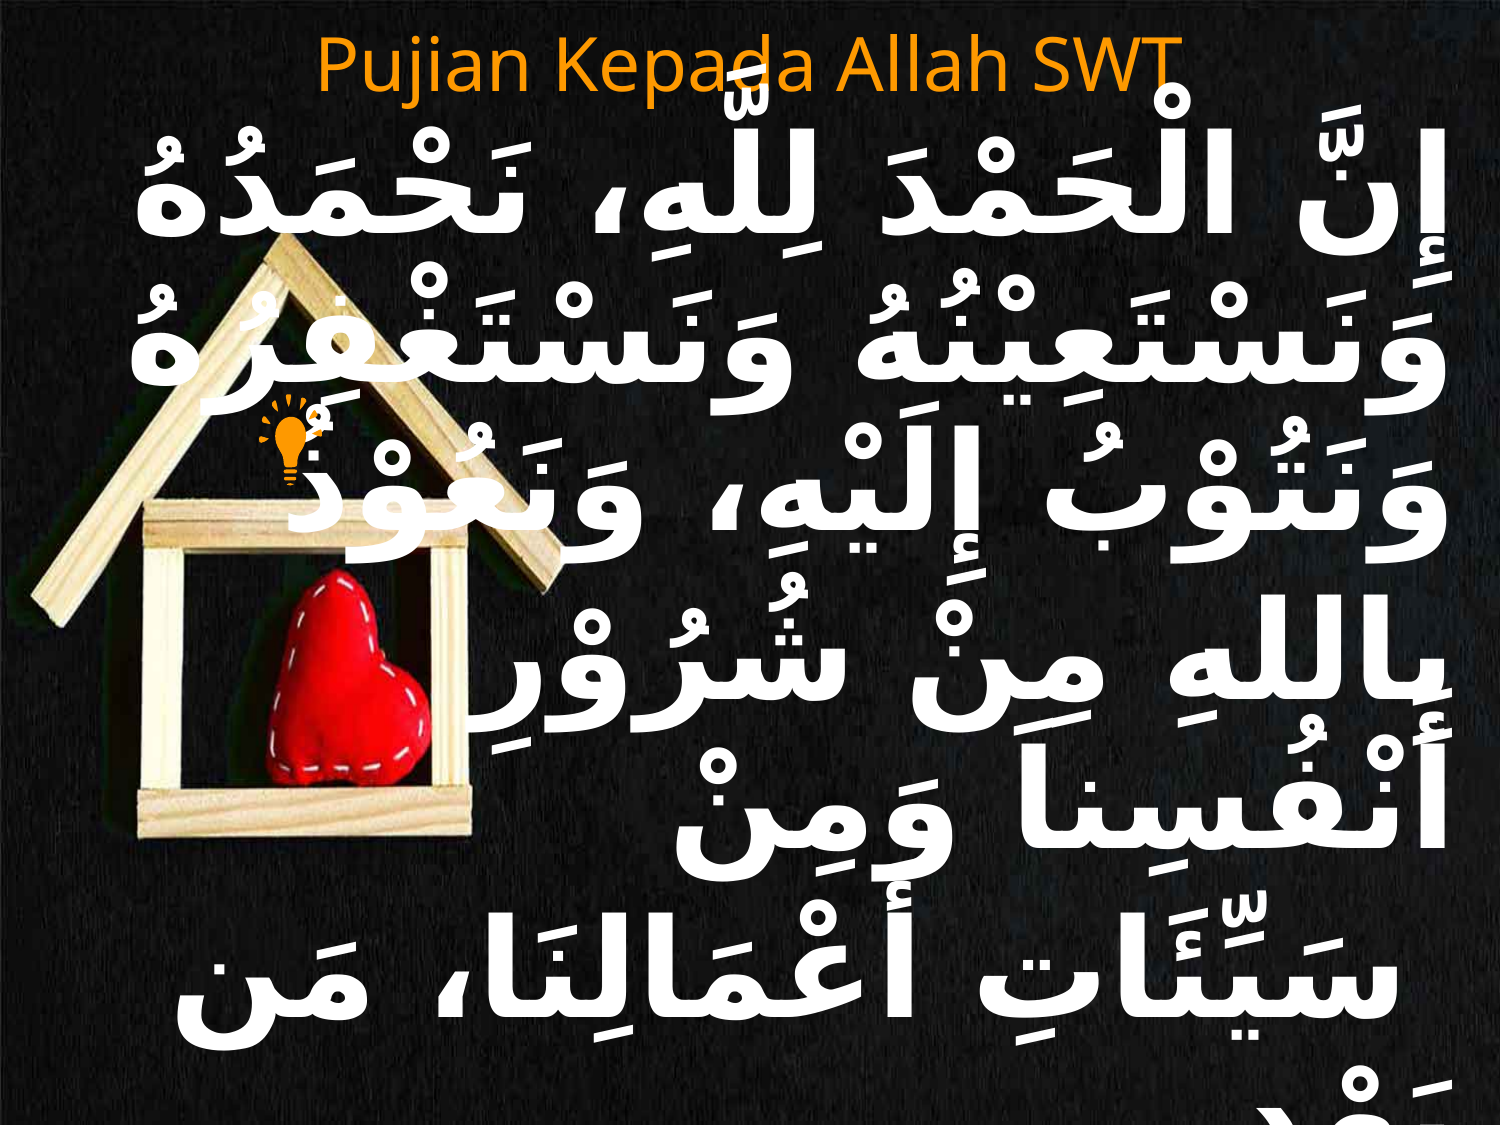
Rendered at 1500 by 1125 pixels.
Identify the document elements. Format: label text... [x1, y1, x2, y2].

text_box [259, 436, 269, 443]
text_box [283, 469, 298, 474]
text_box [275, 416, 307, 468]
text_box [283, 476, 297, 481]
text_box [312, 429, 323, 437]
text_box [308, 410, 318, 420]
text_box [272, 400, 279, 412]
text_box [285, 394, 292, 407]
text_box [299, 397, 307, 411]
text_box إِنَّ الْحَمْدَ لِلَّهِ، نَحْمَدُهُ وَنَسْتَعِيْنُهُ وَنَسْتَغْفِرُهُ وَنَتُوْبُ إِلَيْهِ، وَنَعُوْذُ بِاللهِ مِنْ شُرُوْرِ أَنْفُسِناَ وَمِنْ سَيِّئَاتِ أَعْمَالِنَا، مَن يَهْدِ اللَّهُ فَهُوَ الْمُهْتَدِ، وَمَن يُضْلِلْ فَلَن تَجِدَ لَهُ وَلِيًّا مُّرْشِدًا. [54, 107, 1472, 1070]
text_box [261, 416, 271, 425]
picture [0, 0, 1500, 1125]
text_box Pujian Kepada Allah SWT [179, 18, 1320, 107]
